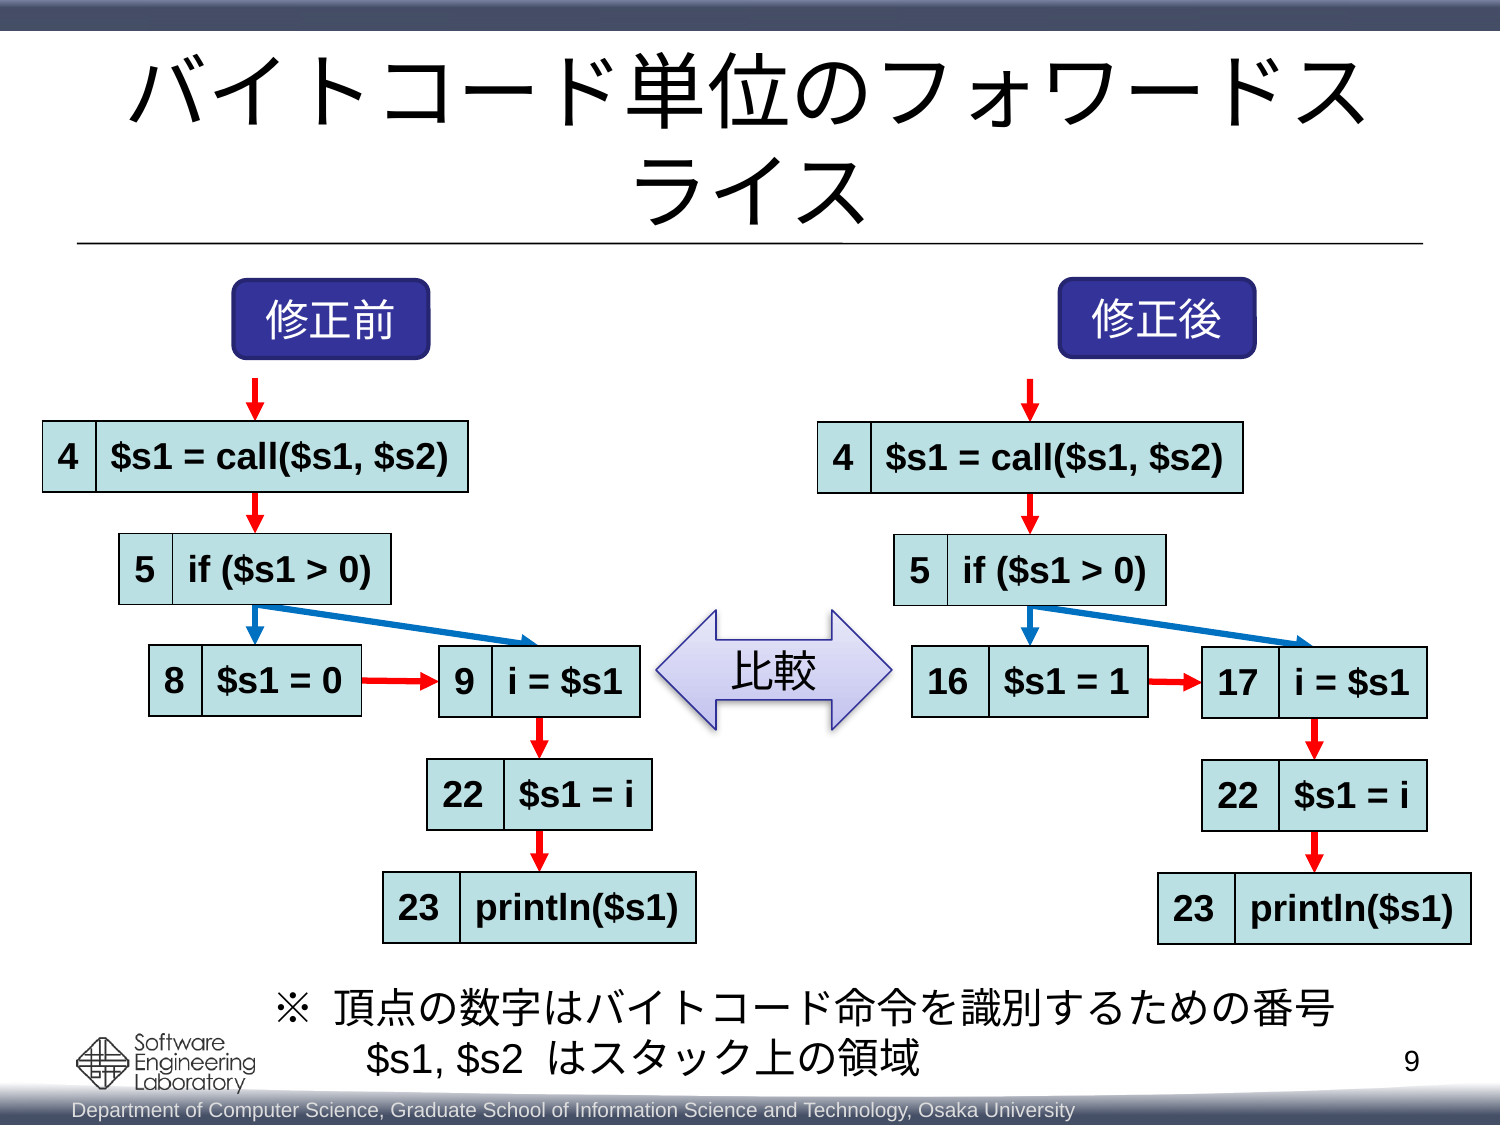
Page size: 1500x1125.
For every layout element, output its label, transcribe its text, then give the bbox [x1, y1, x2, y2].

table_header 9 [440, 655, 491, 716]
table_header 23 [384, 873, 459, 942]
picture [0, 0, 1500, 31]
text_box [1031, 605, 1315, 648]
table_header 5 [895, 535, 947, 605]
table_header $s1 = i [505, 760, 651, 829]
table_header 22 [1203, 761, 1278, 830]
table_header 17 [1203, 656, 1278, 717]
table_header $s1 = 0 [203, 646, 361, 715]
table_header 22 [428, 760, 503, 829]
text_box 比較 [655, 609, 893, 731]
text_box 修正後 [1057, 276, 1257, 360]
slide_number 9 [1351, 1034, 1436, 1083]
table_header i = $s1 [493, 647, 639, 716]
table_header 23 [1159, 874, 1234, 943]
title バイトコード単位のフォワードスライス [74, 44, 1424, 233]
table_header println($s1) [461, 873, 695, 942]
table_header 4 [43, 422, 95, 491]
table_header $s1 = 1 [990, 647, 1147, 716]
picture [0, 1033, 1500, 1125]
table_header 4 [818, 423, 870, 492]
table_header println($s1) [1236, 874, 1470, 943]
table_header if ($s1 > 0) [173, 534, 390, 604]
text_box 修正前 [231, 277, 431, 361]
table_header i = $s1 [1280, 648, 1426, 717]
table_header $s1 = i [1280, 761, 1426, 830]
table_header $s1 = call($s1, $s2) [872, 423, 1242, 492]
table_header $s1 = call($s1, $s2) [97, 422, 467, 491]
table_header 5 [120, 534, 172, 604]
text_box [256, 604, 540, 647]
table_header 8 [150, 646, 201, 715]
table_header if ($s1 > 0) [948, 535, 1165, 605]
table_header 16 [913, 647, 988, 716]
text_box ※ 頂点の数字はバイトコード命令を識別するための番号 $s1, $s2 はスタック上の領域 [257, 974, 1351, 1090]
